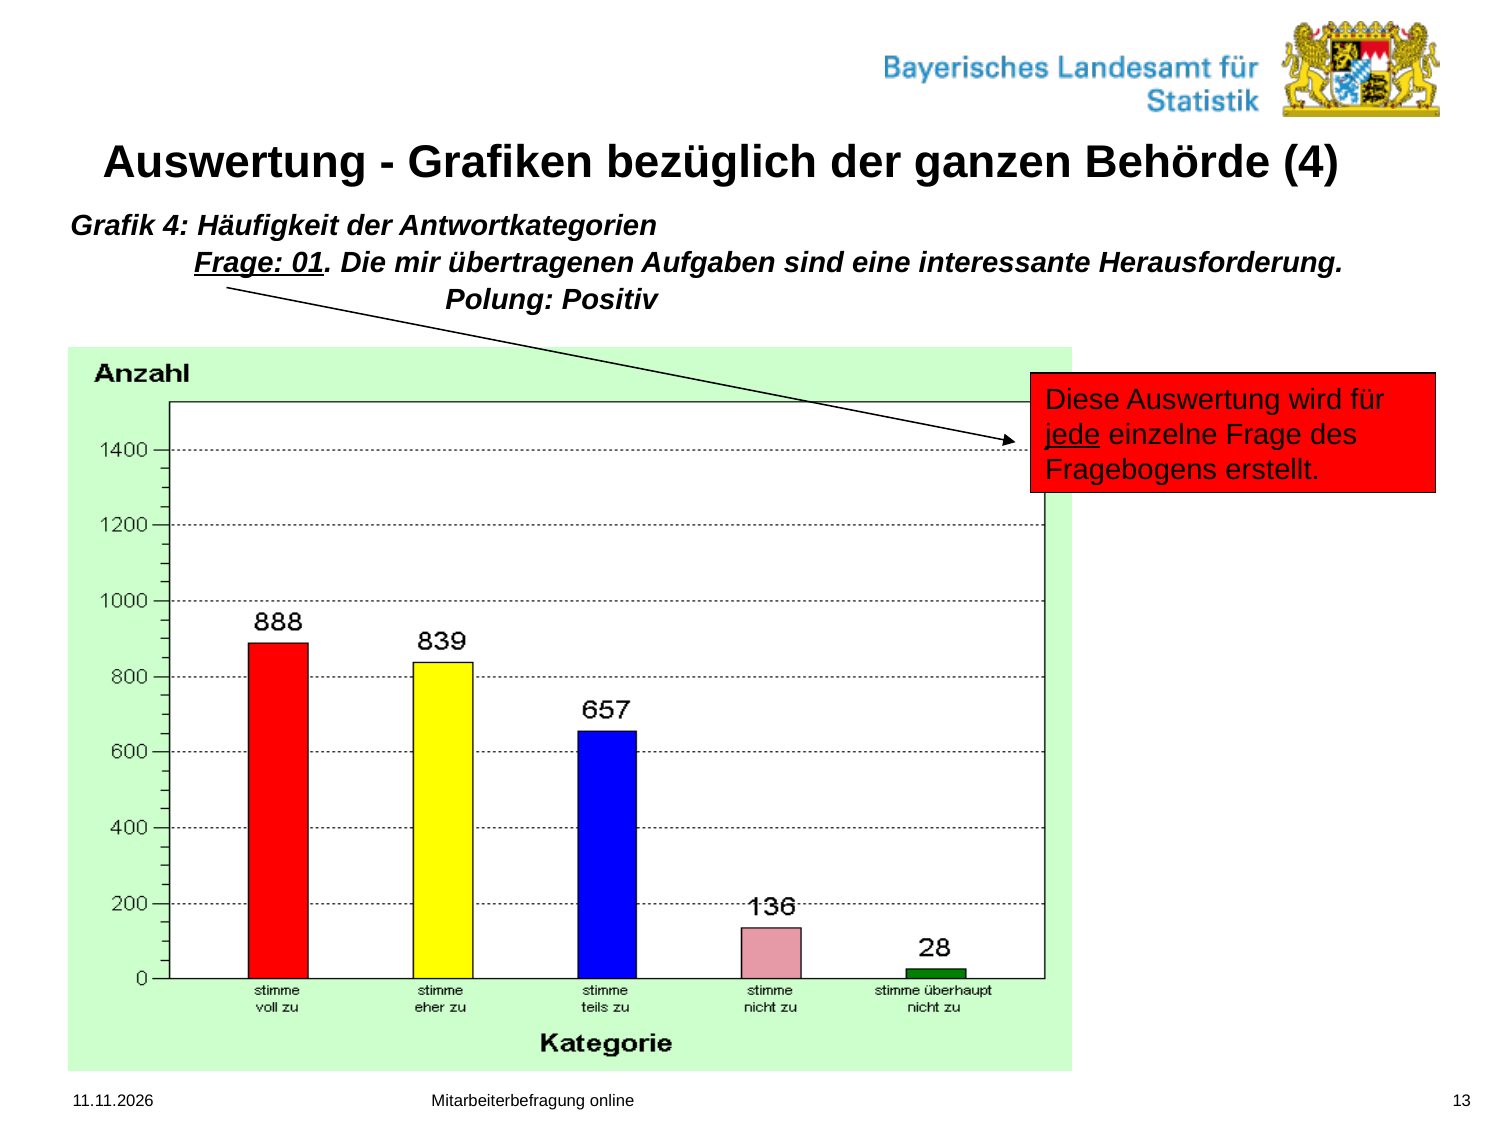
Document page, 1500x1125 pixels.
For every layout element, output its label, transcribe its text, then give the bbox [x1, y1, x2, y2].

picture [885, 21, 1440, 117]
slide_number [72, 1082, 423, 1104]
title Auswertung - Grafiken bezüglich der ganzen Behörde (4) [69, 125, 1376, 193]
footer Mitarbeiterbefragung online [431, 1082, 1068, 1104]
text_box Grafik 4: Häufigkeit der Antwortkategorien Frage: 01. Die mir übertragenen Aufgaben sind eine interessante Herausforderung. Polung: Positiv [70, 202, 1500, 301]
slide_number 12 [1415, 1082, 1472, 1104]
text_box Diese Auswertung wird für jede einzelne Frage des Fragebogens erstellt. [1077, 373, 1436, 493]
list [67, 347, 1072, 1071]
